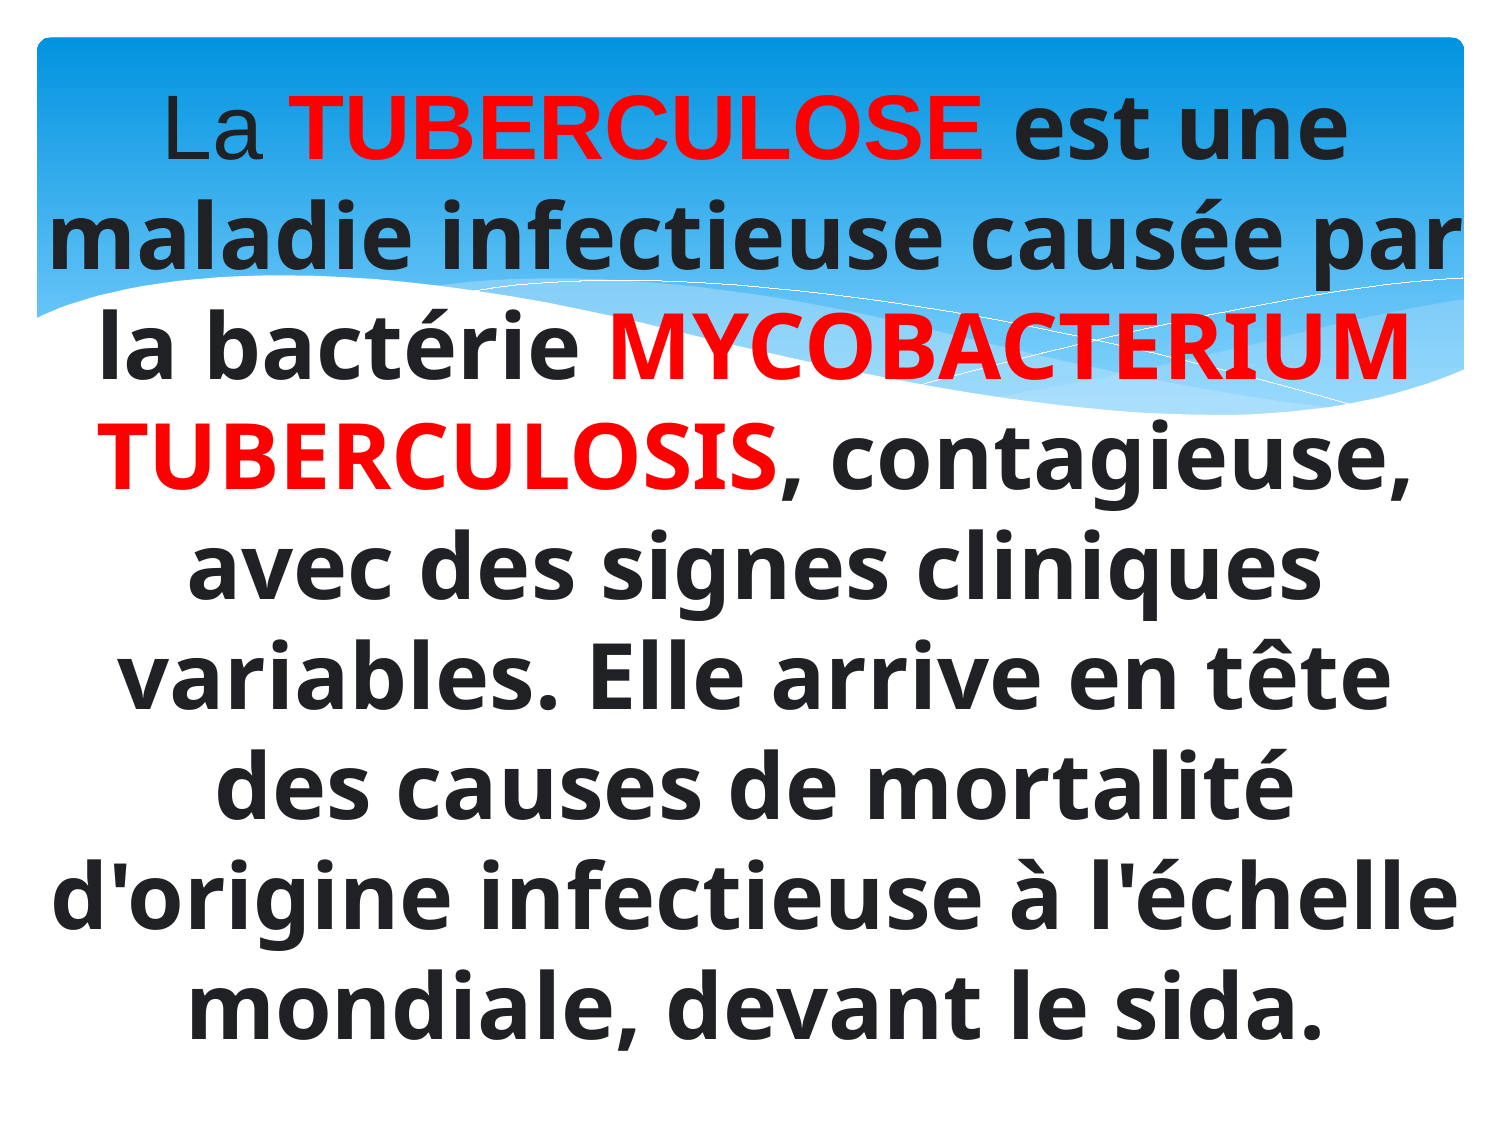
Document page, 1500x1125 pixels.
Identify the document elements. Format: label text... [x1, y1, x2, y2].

title La TUBERCULOSE est une maladie infectieuse causée par la bactérie MYCOBACTERIUM TUBERCULOSIS, contagieuse, avec des signes cliniques variables. Elle arrive en tête des causes de mortalité d'origine infectieuse à l'échelle mondiale, devant le sida. [29, 55, 1483, 1071]
